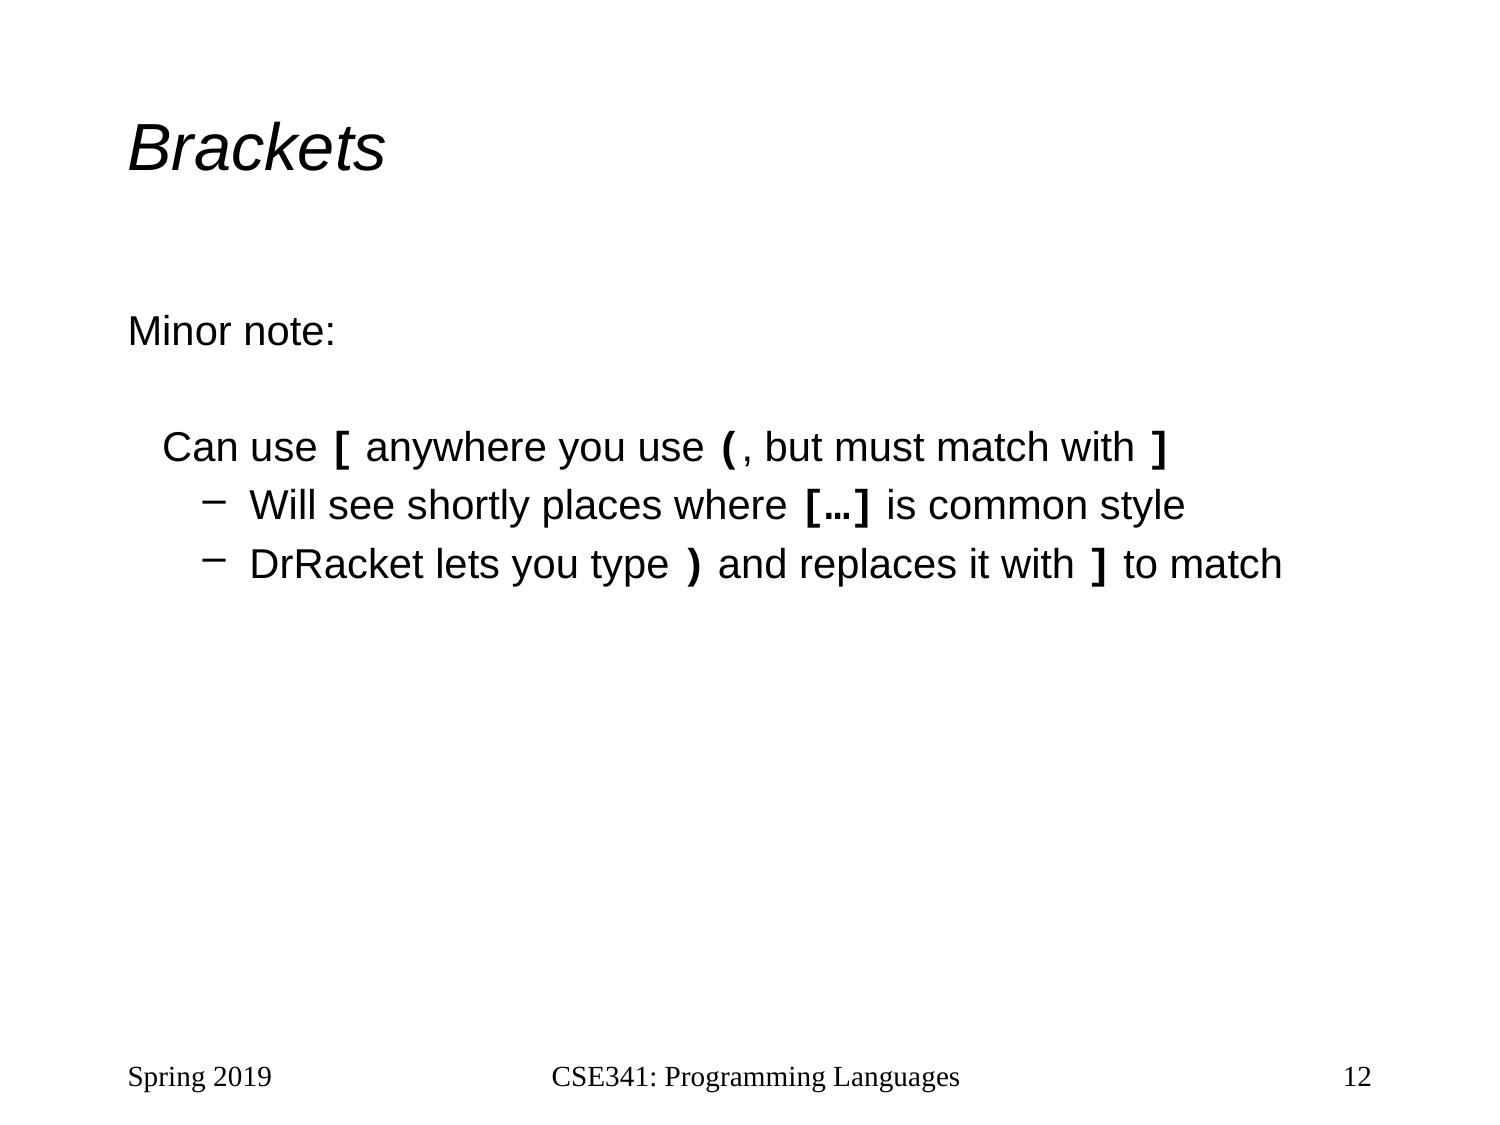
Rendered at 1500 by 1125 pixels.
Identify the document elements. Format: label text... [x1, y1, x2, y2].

title Brackets [112, 49, 1388, 238]
slide_number 12 [1074, 1049, 1388, 1125]
slide_number Spring 2019 [112, 1049, 426, 1125]
footer CSE341: Programming Languages [474, 1049, 1038, 1125]
list Minor note: Can use [ anywhere you use (, but must match with ] Will see shortly places where […] is common style DrRacket lets you type ) and replaces it with ] to match [112, 262, 1388, 1001]
